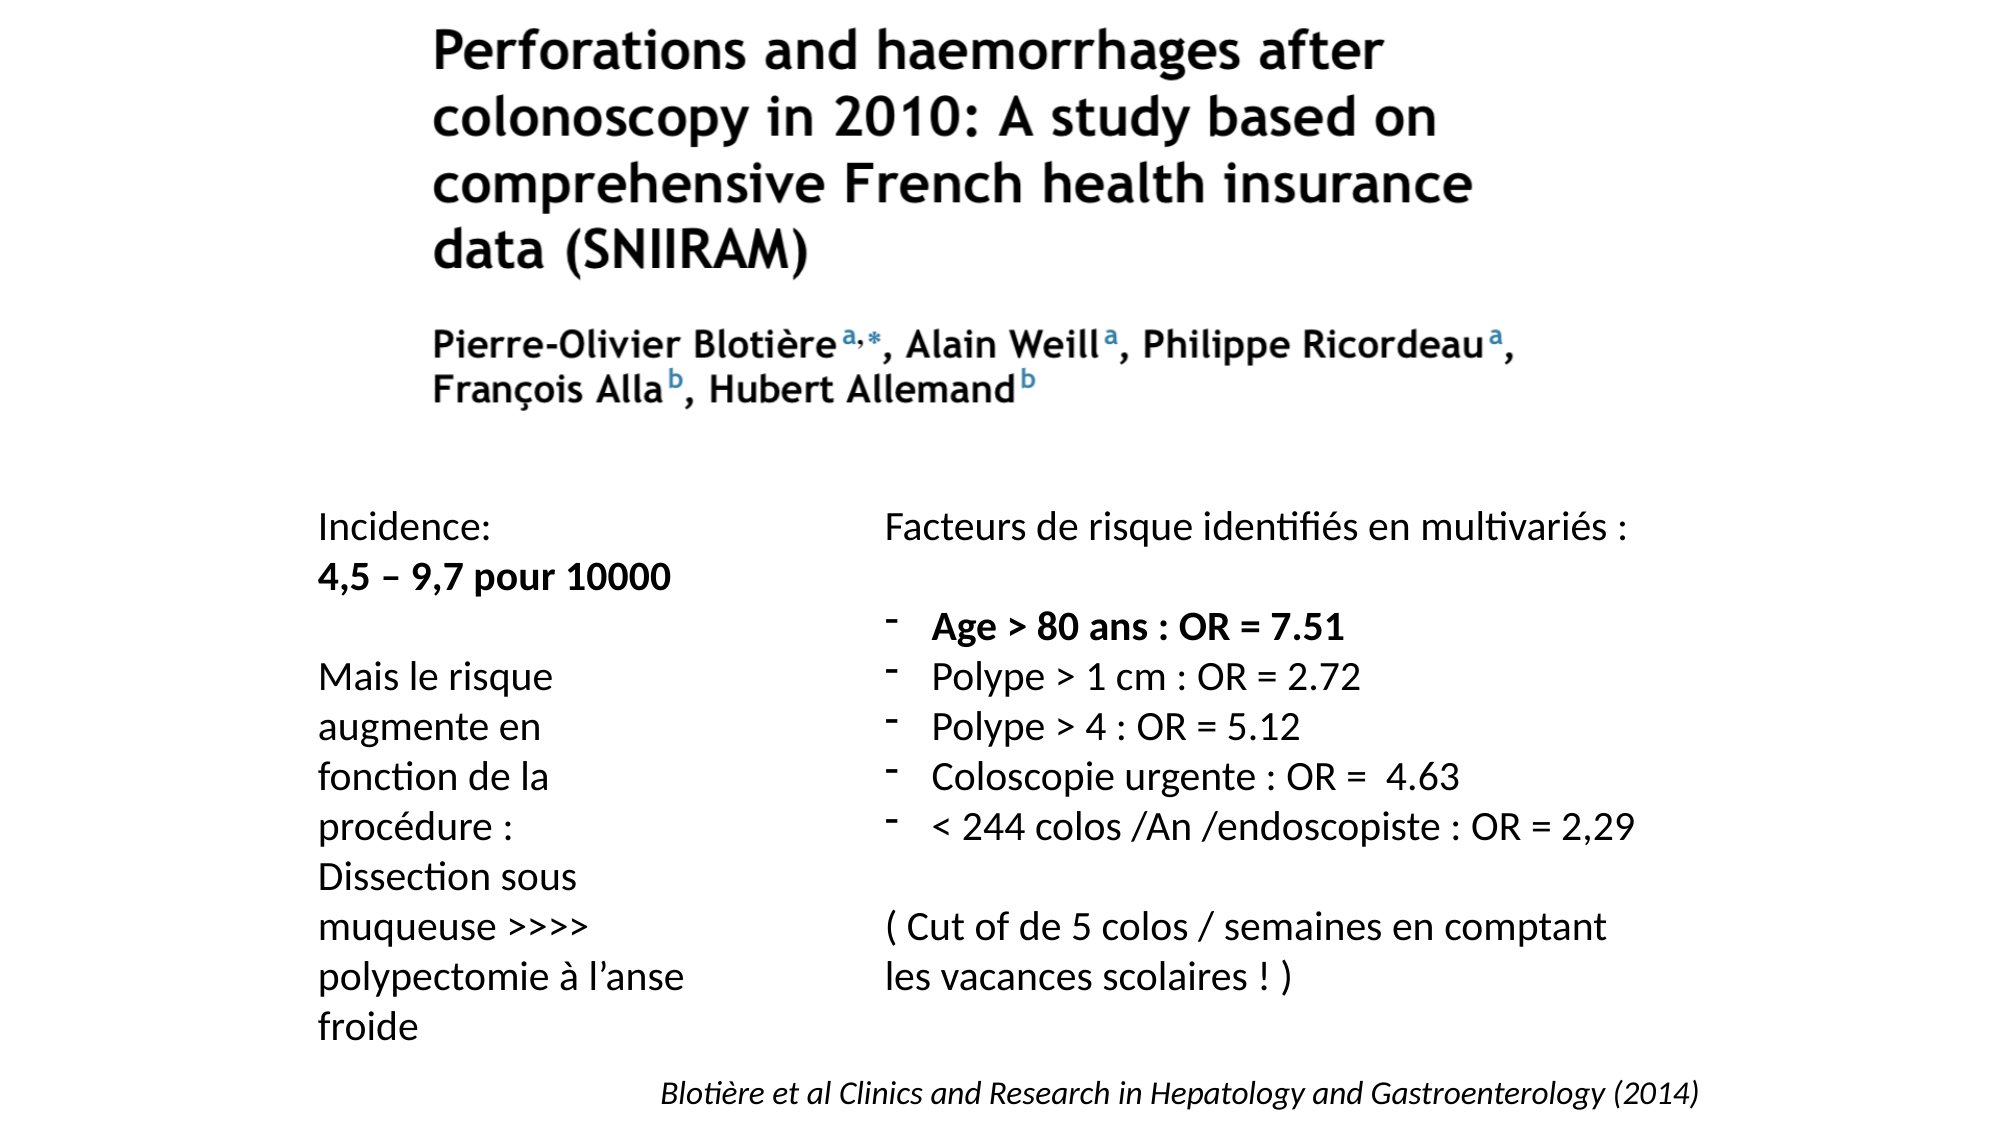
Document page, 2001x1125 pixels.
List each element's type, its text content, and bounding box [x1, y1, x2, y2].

text_box Incidence: 4,5 – 9,7 pour 10000 Mais le risque augmente en fonction de la procédure : Dissection sous muqueuse >>>> polypectomie à l’anse froide [303, 491, 705, 1057]
text_box Facteurs de risque identifiés en multivariés : Age > 80 ans : OR = 7.51 Polype > 1 cm : OR = 2.72 Polype > 4 : OR = 5.12 Coloscopie urgente : OR = 4.63 < 244 colos /An /endoscopiste : OR = 2,29 ( Cut of de 5 colos / semaines en comptant les vacances scolaires ! ) [870, 491, 1674, 1052]
picture [385, 19, 1576, 417]
text_box Blotière et al Clinics and Research in Hepatology and Gastroenterology (2014) [645, 1064, 1756, 1125]
